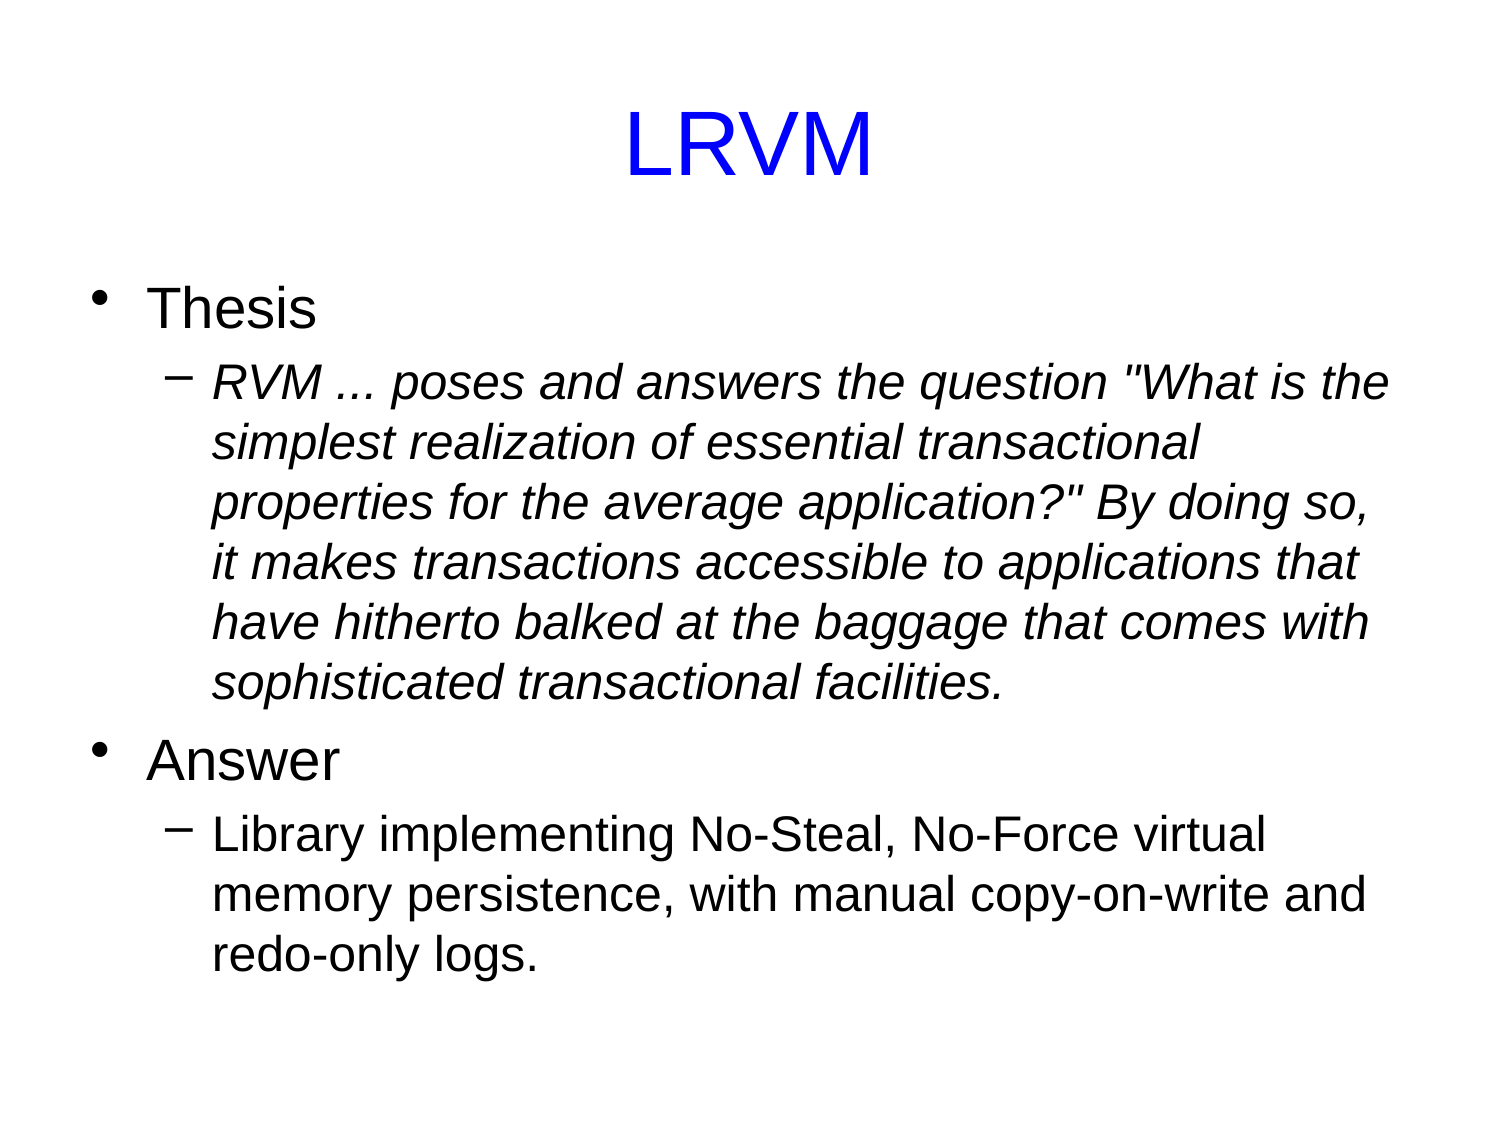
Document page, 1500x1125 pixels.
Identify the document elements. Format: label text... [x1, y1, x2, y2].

list Thesis RVM ... poses and answers the question "What is the simplest realization of essential transactional properties for the average application?" By doing so, it makes transactions accessible to applications that have hitherto balked at the baggage that comes with sophisticated transactional facilities. Answer Library implementing No-Steal, No-Force virtual memory persistence, with manual copy-on-write and redo-only logs. [74, 262, 1426, 1006]
title LRVM [74, 44, 1426, 233]
